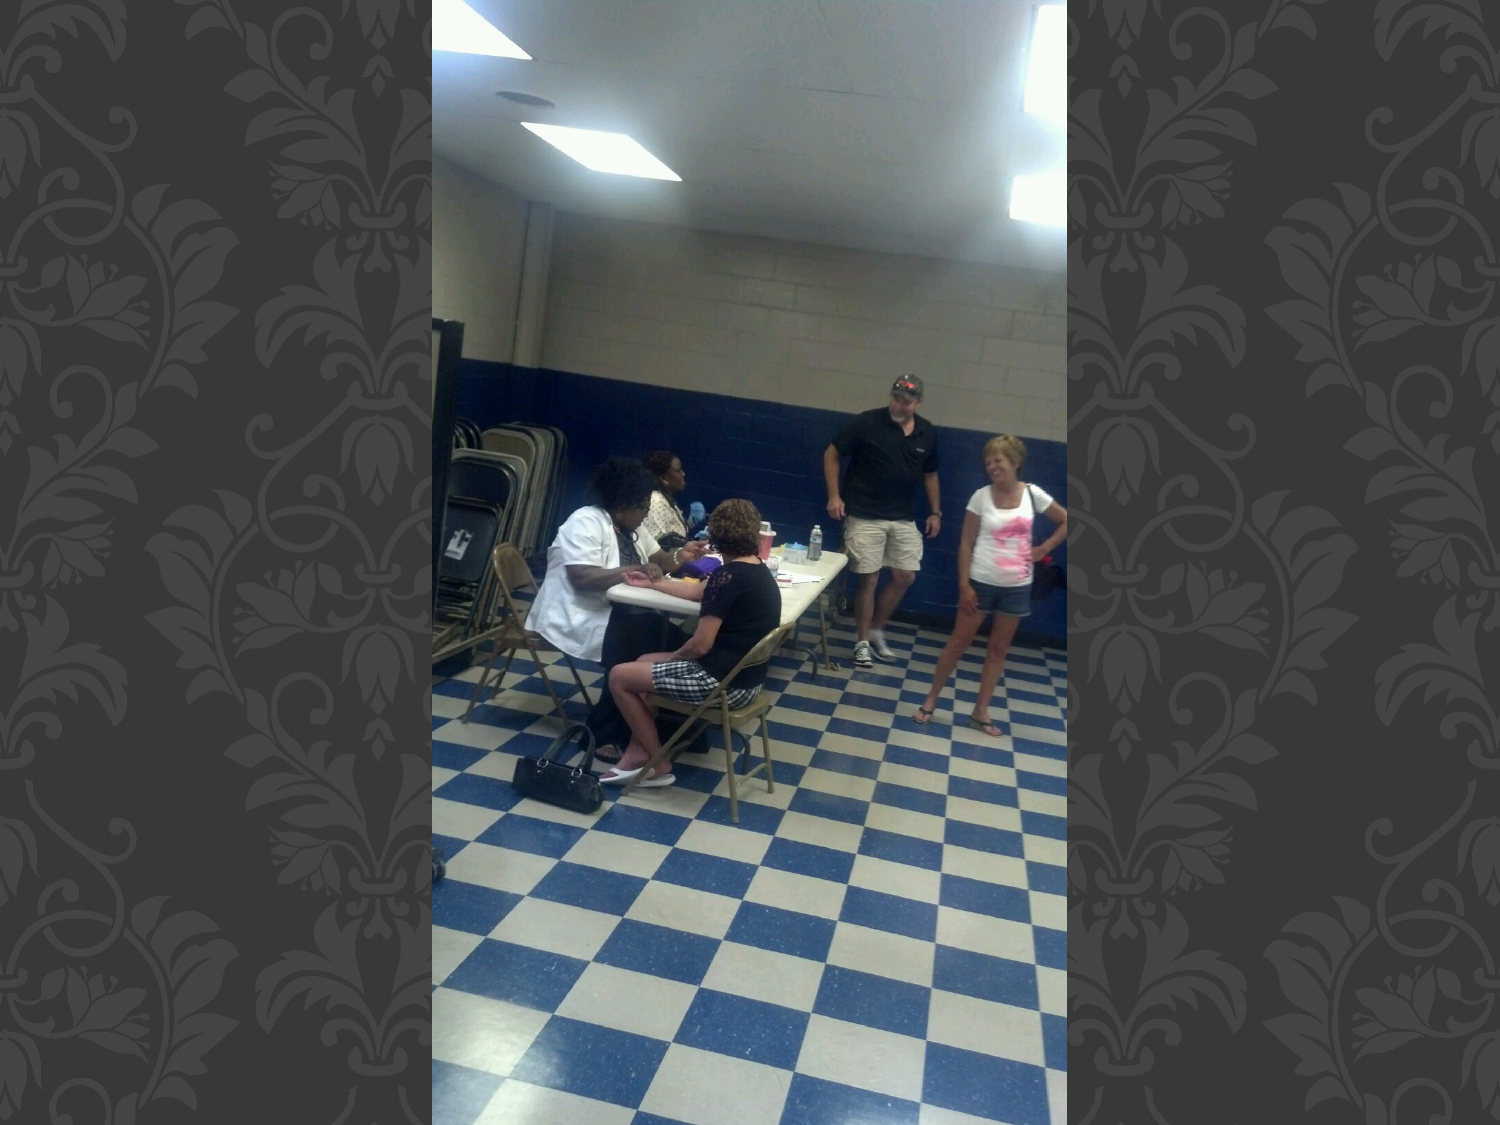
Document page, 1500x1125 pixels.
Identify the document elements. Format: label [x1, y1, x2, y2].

picture [432, 0, 1068, 1125]
